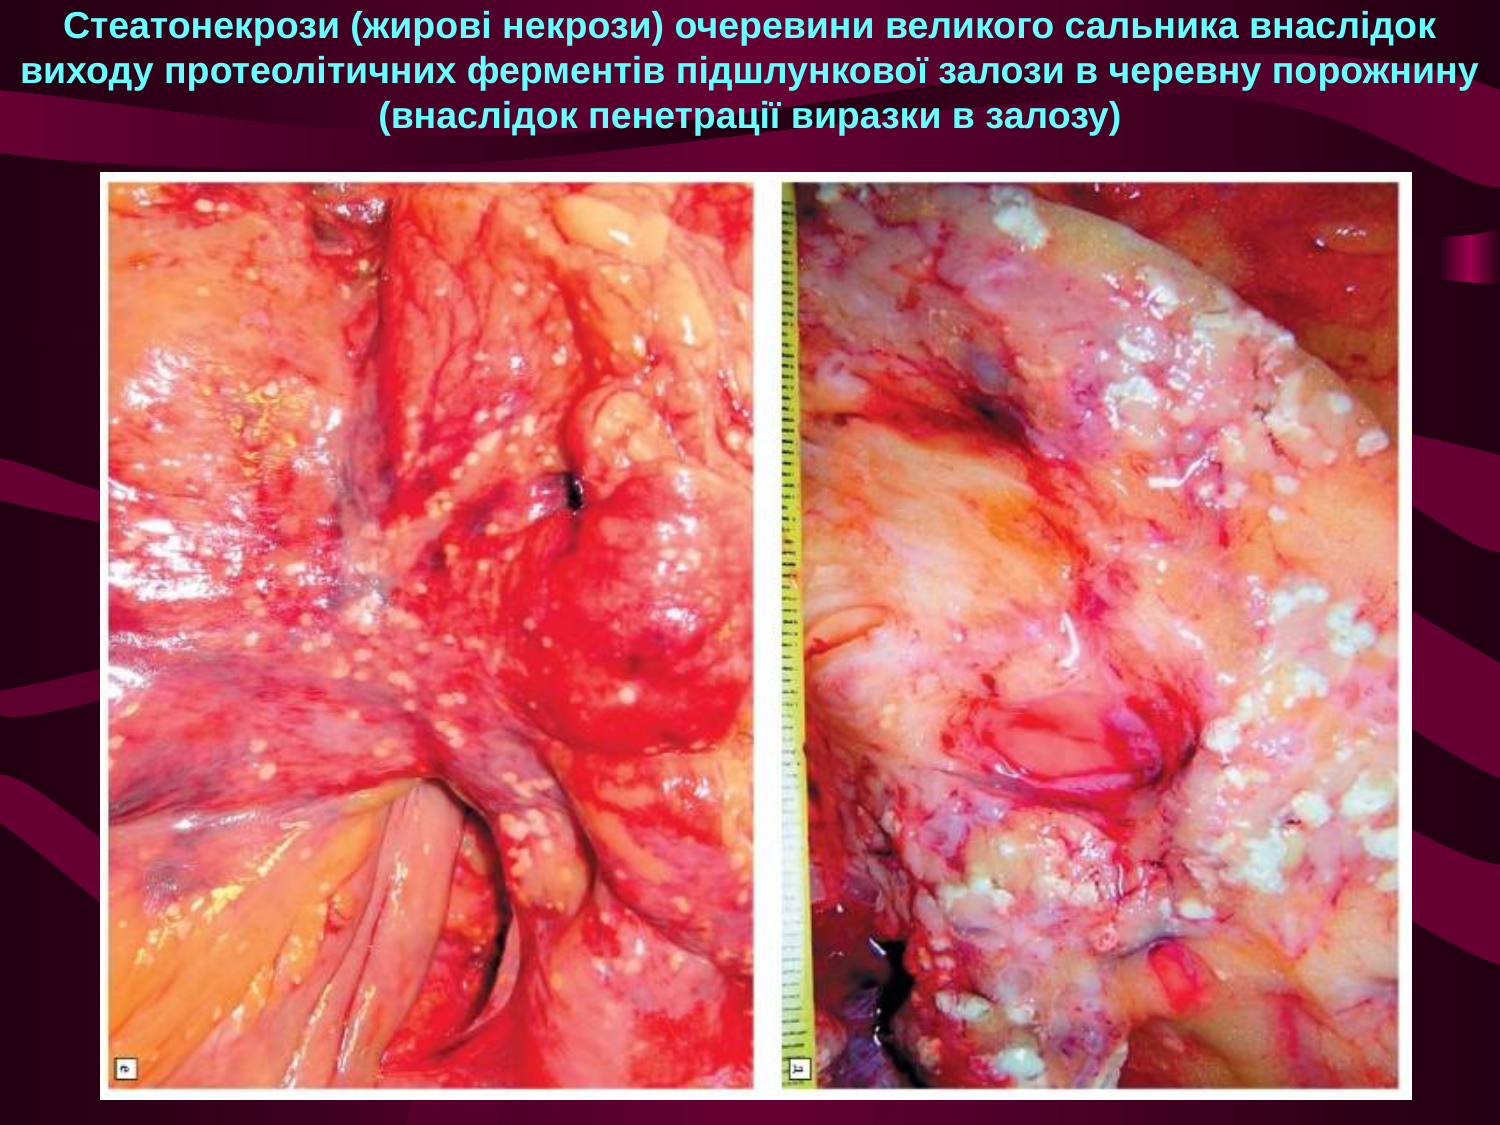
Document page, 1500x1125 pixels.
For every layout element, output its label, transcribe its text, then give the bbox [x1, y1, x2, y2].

title Стеатонекрози (жирові некрози) очеревини великого сальника внаслідок виходу протеолітичних ферментів підшлункової залози в черевну порожнину (внаслідок пенетрації виразки в залозу) [0, 0, 1500, 138]
picture [100, 172, 1412, 1100]
